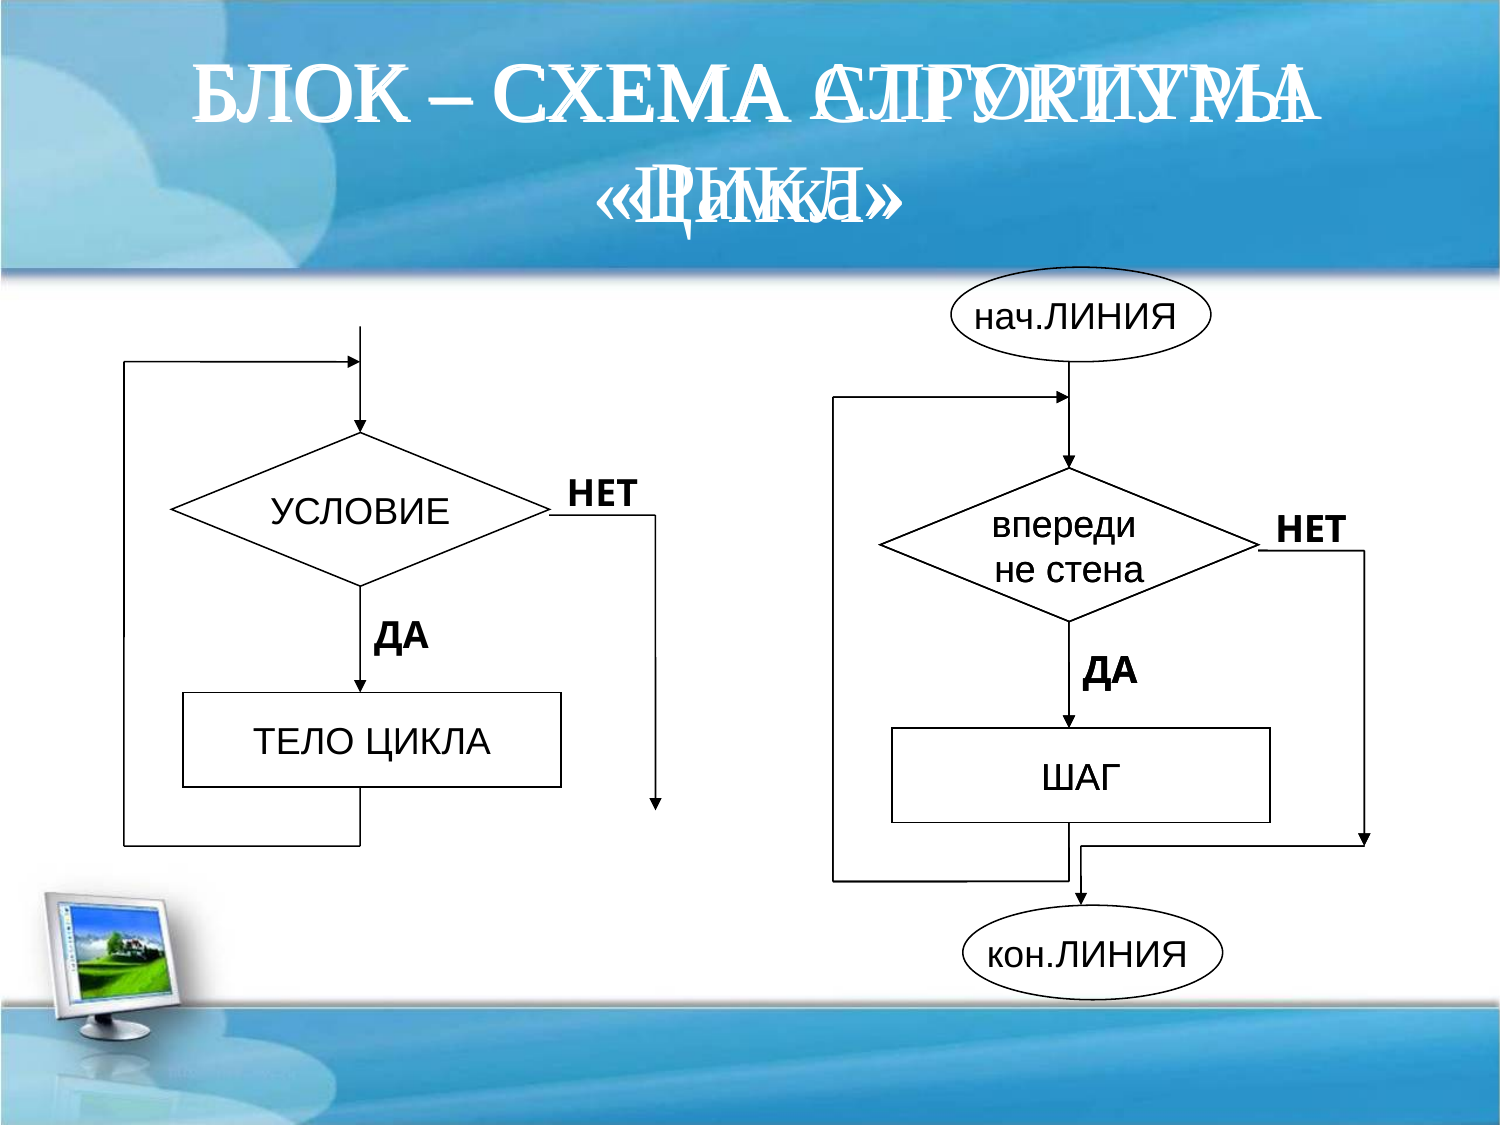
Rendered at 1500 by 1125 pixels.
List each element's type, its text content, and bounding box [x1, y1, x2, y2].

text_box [123, 325, 656, 847]
text_box БЛОК – СХЕМА АЛГОРИТМА «Рамка» [64, 42, 1449, 231]
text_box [832, 266, 1365, 1000]
picture [0, 0, 1500, 1125]
